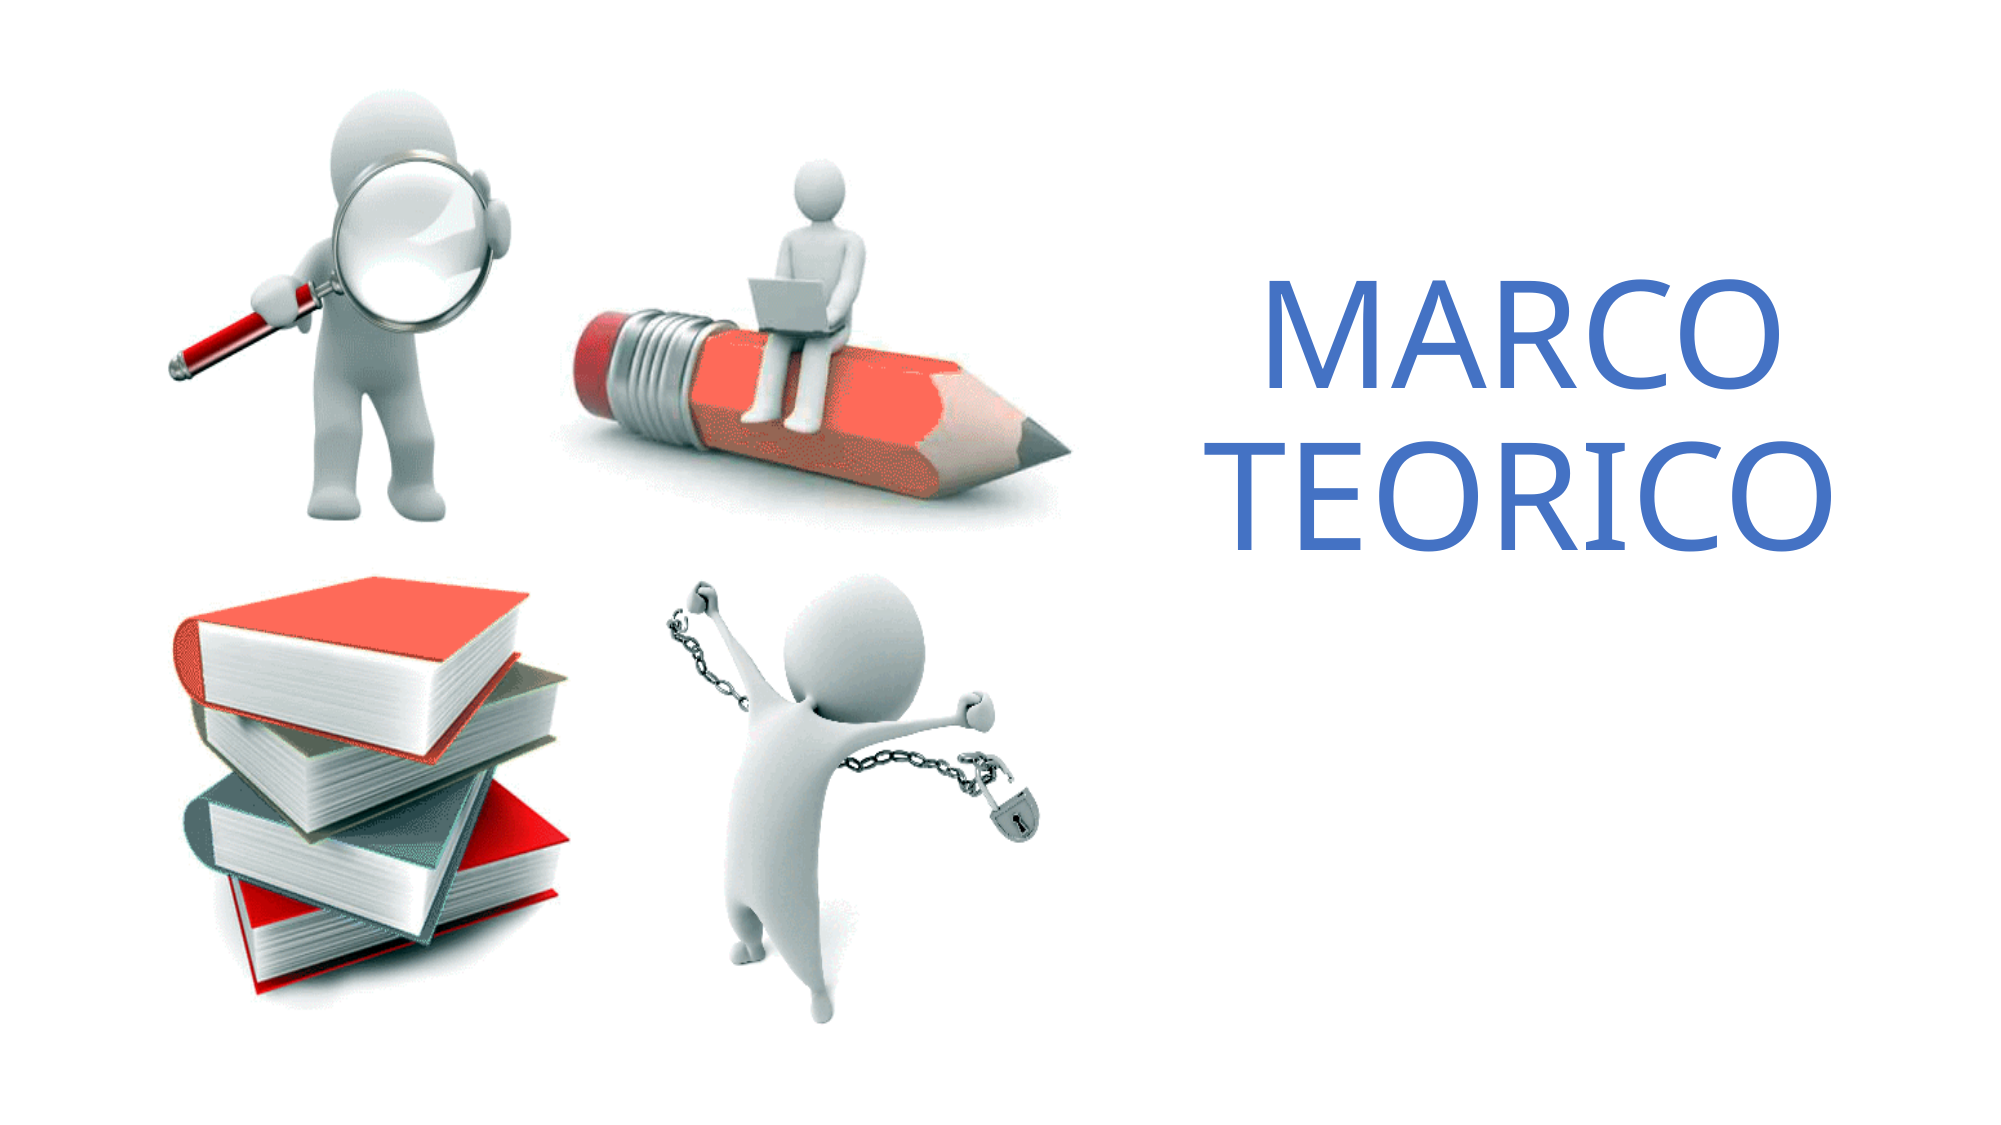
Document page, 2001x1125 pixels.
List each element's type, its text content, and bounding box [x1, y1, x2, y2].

subtitle MARCO TEORICO [1146, 251, 1913, 801]
picture [87, 39, 1146, 1086]
